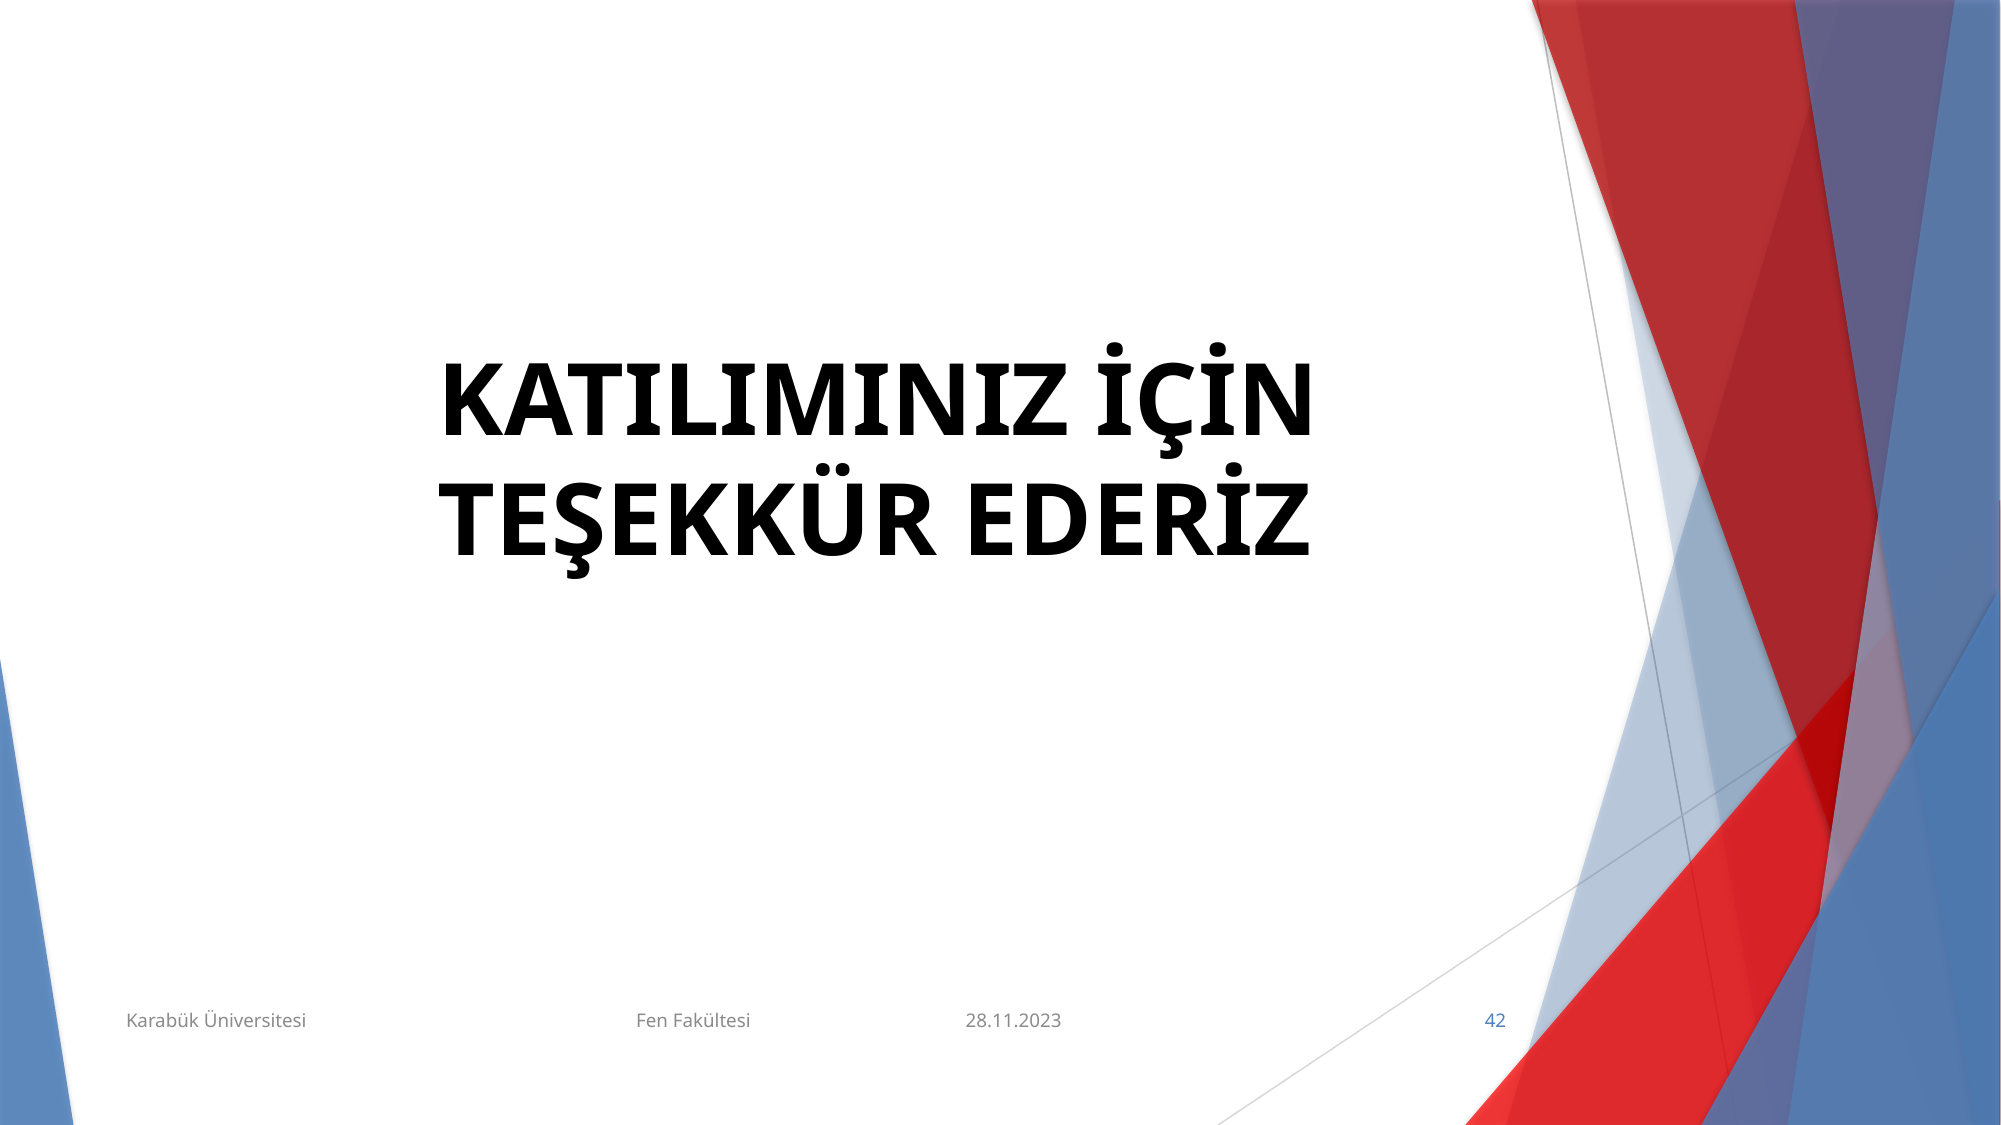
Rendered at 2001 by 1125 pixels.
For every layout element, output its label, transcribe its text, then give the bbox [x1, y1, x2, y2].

slide_number 42 [1409, 991, 1522, 1051]
footer Karabük Üniversitesi Fen Fakültesi 28.11.2023 [111, 991, 1145, 1051]
text_box KATILIMINIZ İÇİN TEŞEKKÜR EDERİZ [423, 328, 1457, 583]
